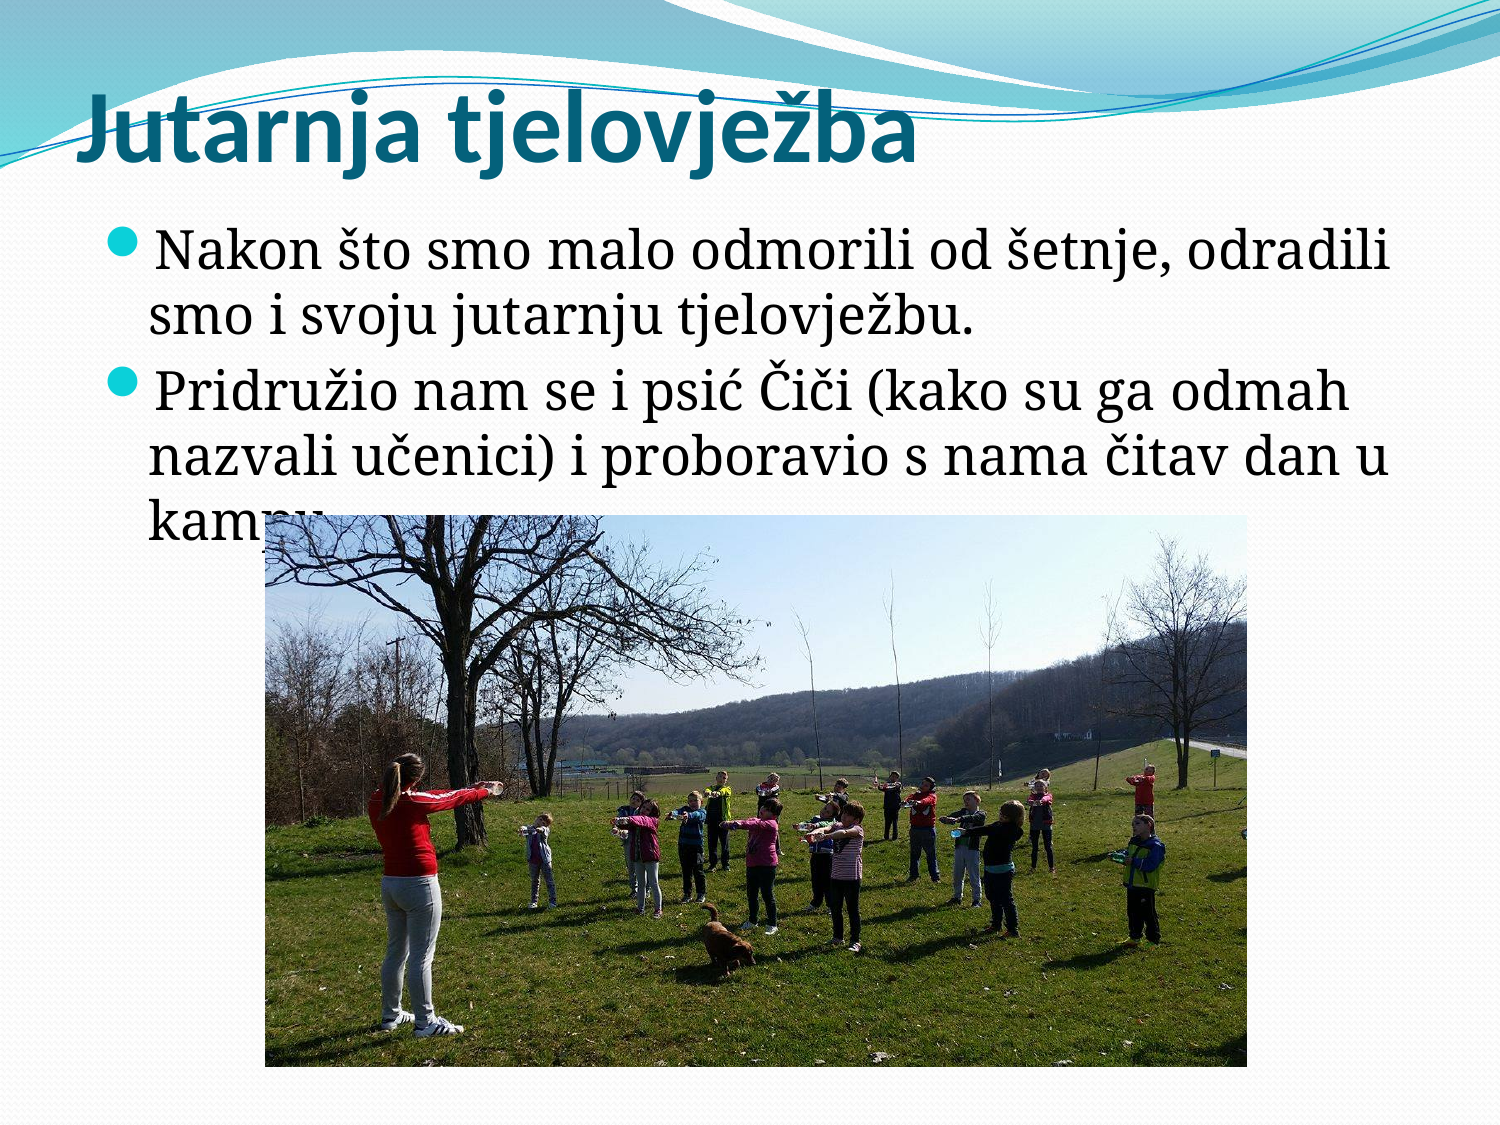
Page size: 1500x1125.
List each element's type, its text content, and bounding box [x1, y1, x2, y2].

picture [265, 514, 1247, 1067]
title Jutarnja tjelovježba [76, 30, 1427, 183]
list Nakon što smo malo odmorili od šetnje, odradili smo i svoju jutarnju tjelovježbu. Pridružio nam se i psić Čiči (kako su ga odmah nazvali učenici) i proboravio s nama čitav dan u kampu. [88, 208, 1439, 979]
